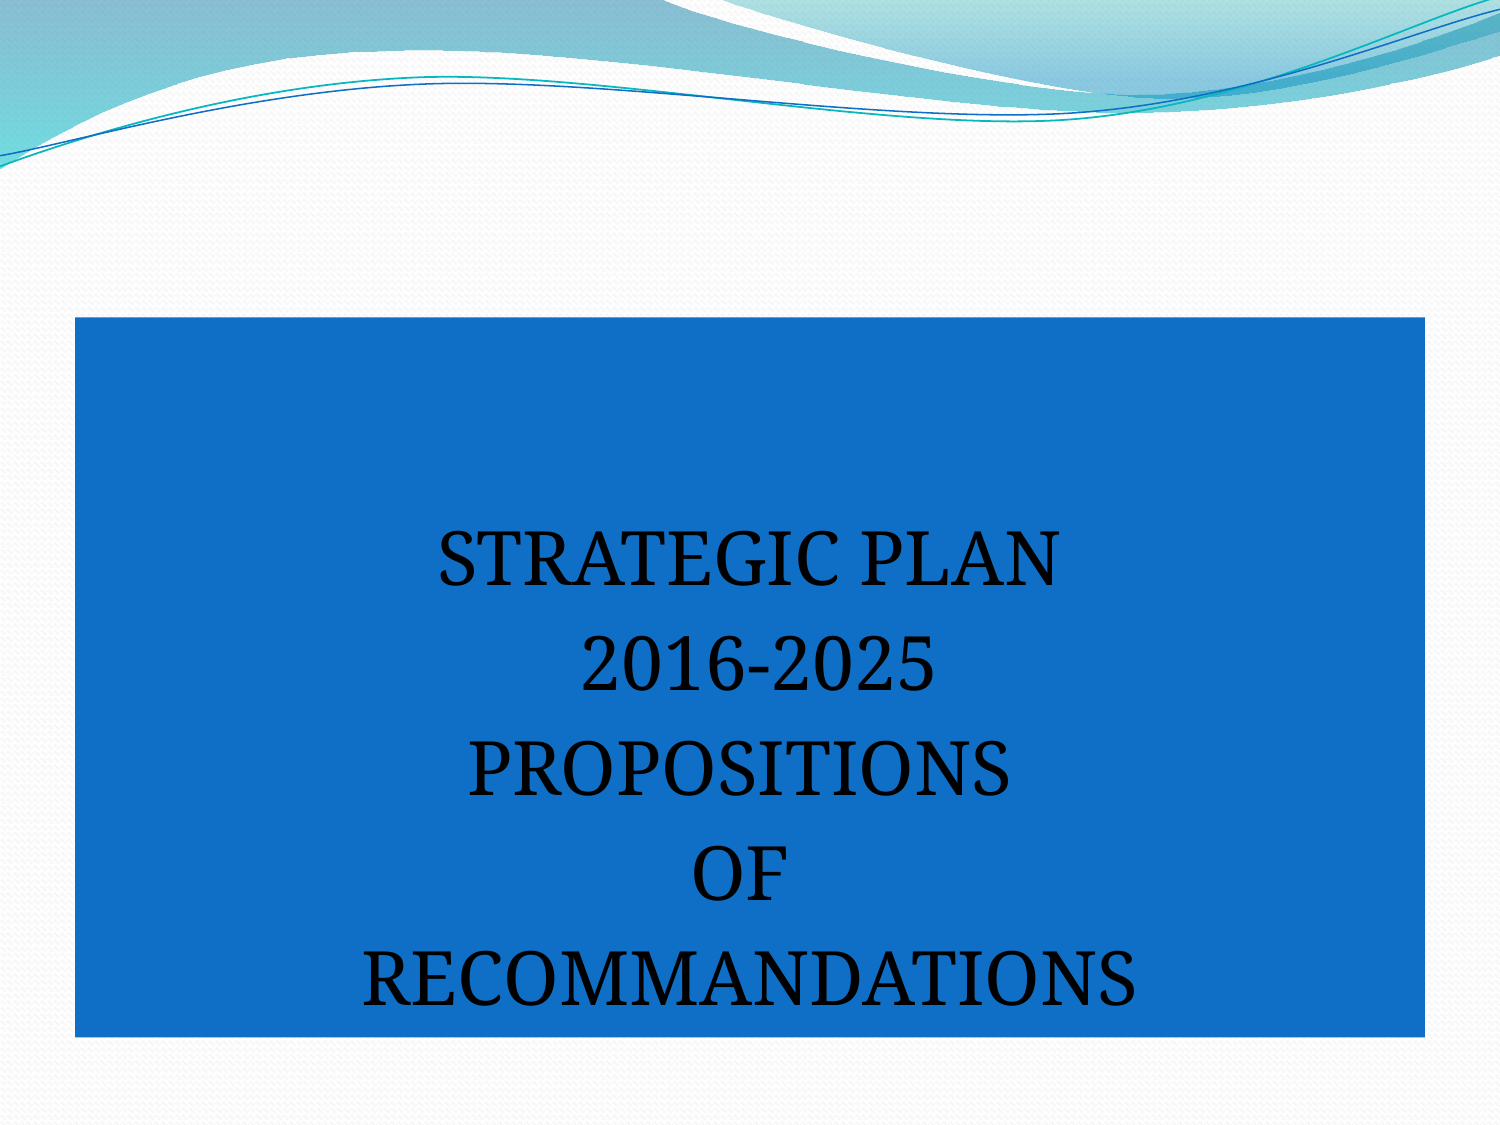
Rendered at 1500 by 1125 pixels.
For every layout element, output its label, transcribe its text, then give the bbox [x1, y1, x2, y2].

list STRATEGIC PLAN 2016-2025 PROPOSITIONS OF RECOMMANDATIONS [75, 317, 1425, 1038]
